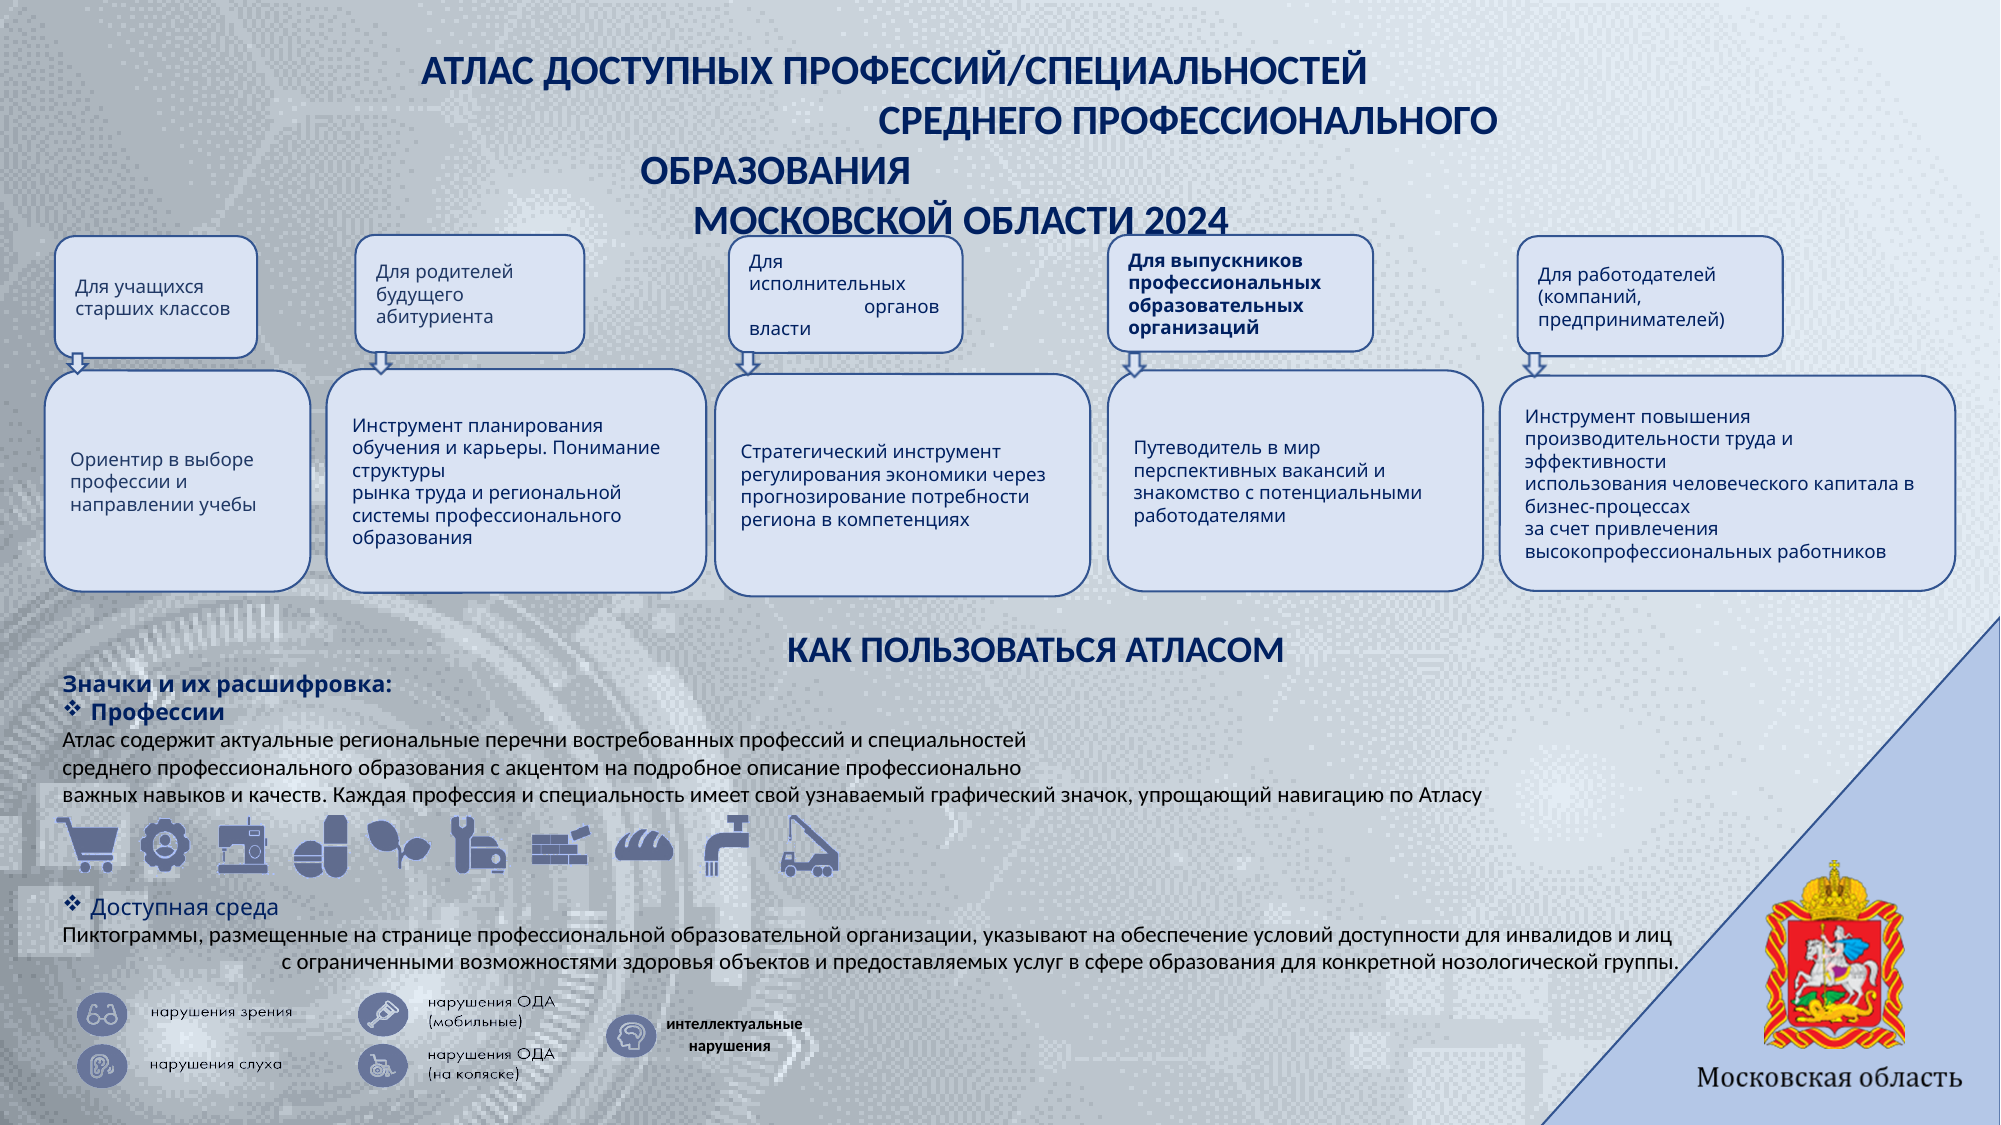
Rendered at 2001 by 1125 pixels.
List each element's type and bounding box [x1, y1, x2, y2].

picture [0, 0, 2000, 1125]
text_box [1535, 616, 2000, 1125]
